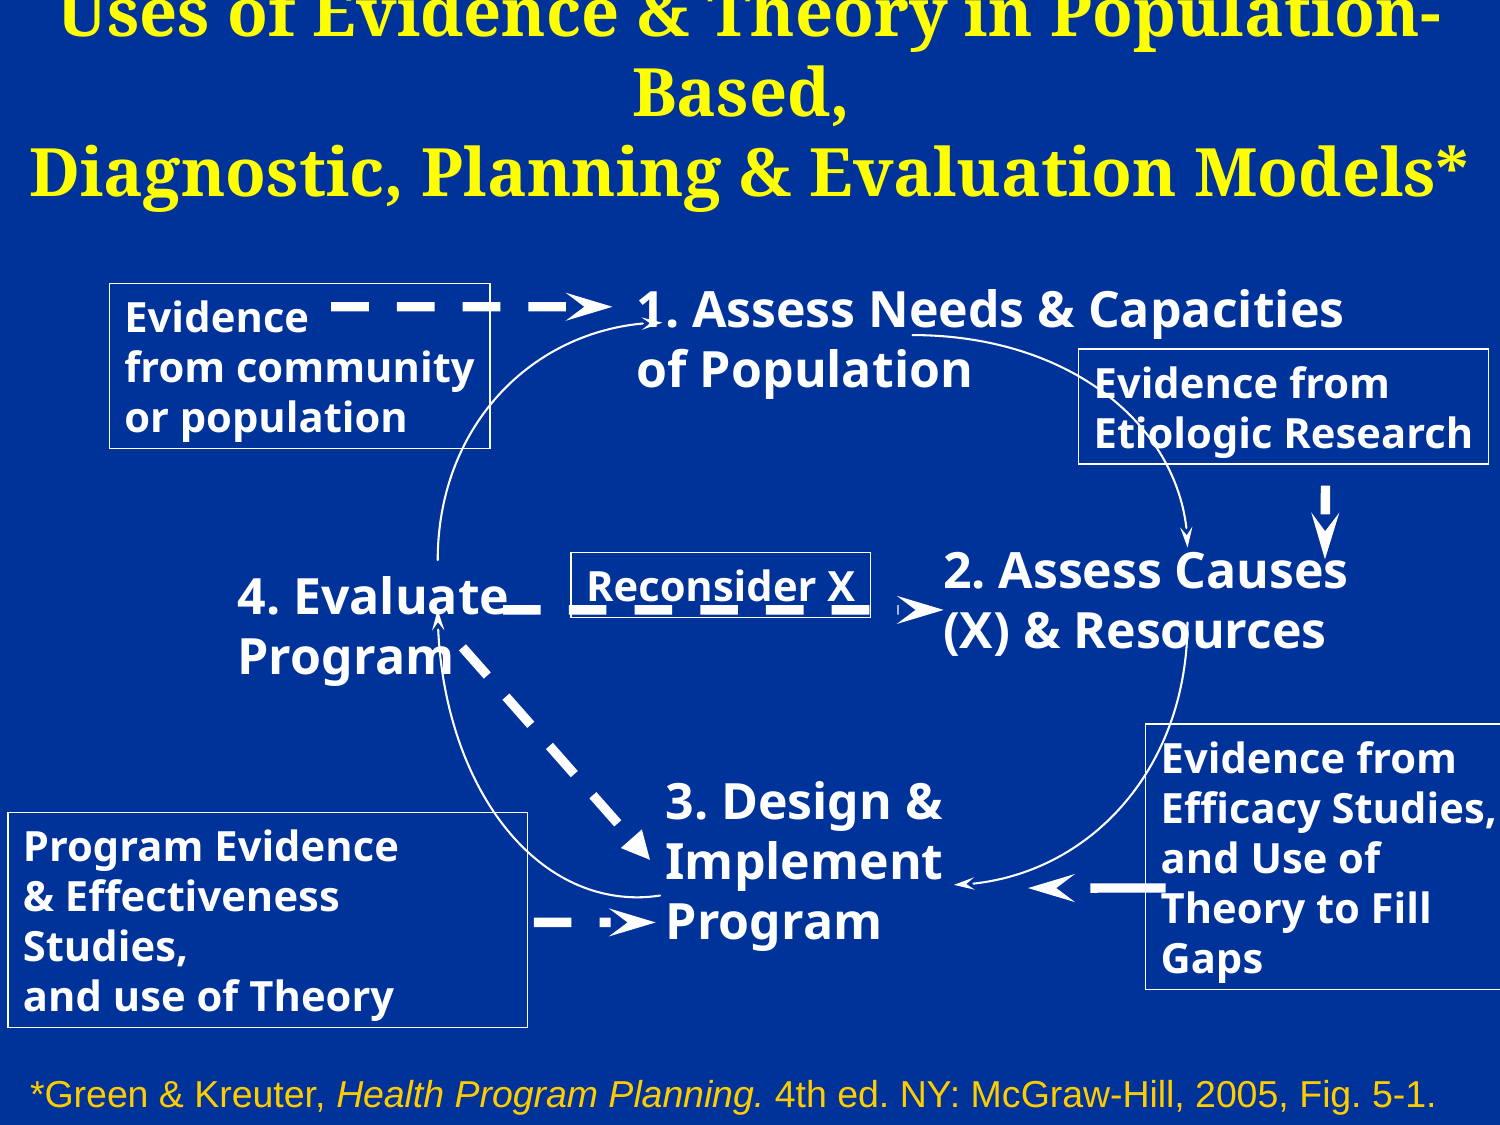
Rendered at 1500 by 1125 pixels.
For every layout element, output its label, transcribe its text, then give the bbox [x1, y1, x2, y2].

text_box Evidence from Efficacy Studies, and Use of Theory to Fill Gaps [1145, 724, 1500, 990]
text_box [635, 916, 656, 929]
text_box 1. Assess Needs & Capacities of Population [621, 269, 1373, 405]
text_box Evidence from community or population [109, 283, 490, 449]
text_box [1318, 538, 1332, 560]
text_box [923, 603, 944, 617]
text_box [437, 326, 663, 557]
text_box [637, 846, 650, 860]
text_box [445, 693, 650, 898]
text_box 3. Design & Implement Program [650, 762, 972, 958]
title Uses of Evidence & Theory in Population-Based, Diagnostic, Planning & Evaluation Models* [0, 0, 1500, 201]
text_box Evidence from Etiologic Research [1078, 349, 1489, 465]
text_box Program Evidence & Effectiveness Studies, and use of Theory [7, 812, 528, 1028]
text_box [950, 666, 1185, 884]
text_box 4. Evaluate Program [222, 557, 657, 693]
text_box [591, 300, 613, 313]
text_box *Green & Kreuter, Health Program Planning. 4th ed. NY: McGraw-Hill, 2005, Fig. 5-1. [15, 1062, 1463, 1123]
text_box [1028, 881, 1049, 895]
text_box Reconsider X [570, 552, 871, 618]
text_box [912, 405, 1187, 548]
text_box 2. Assess Causes (X) & Resources [928, 530, 1435, 666]
